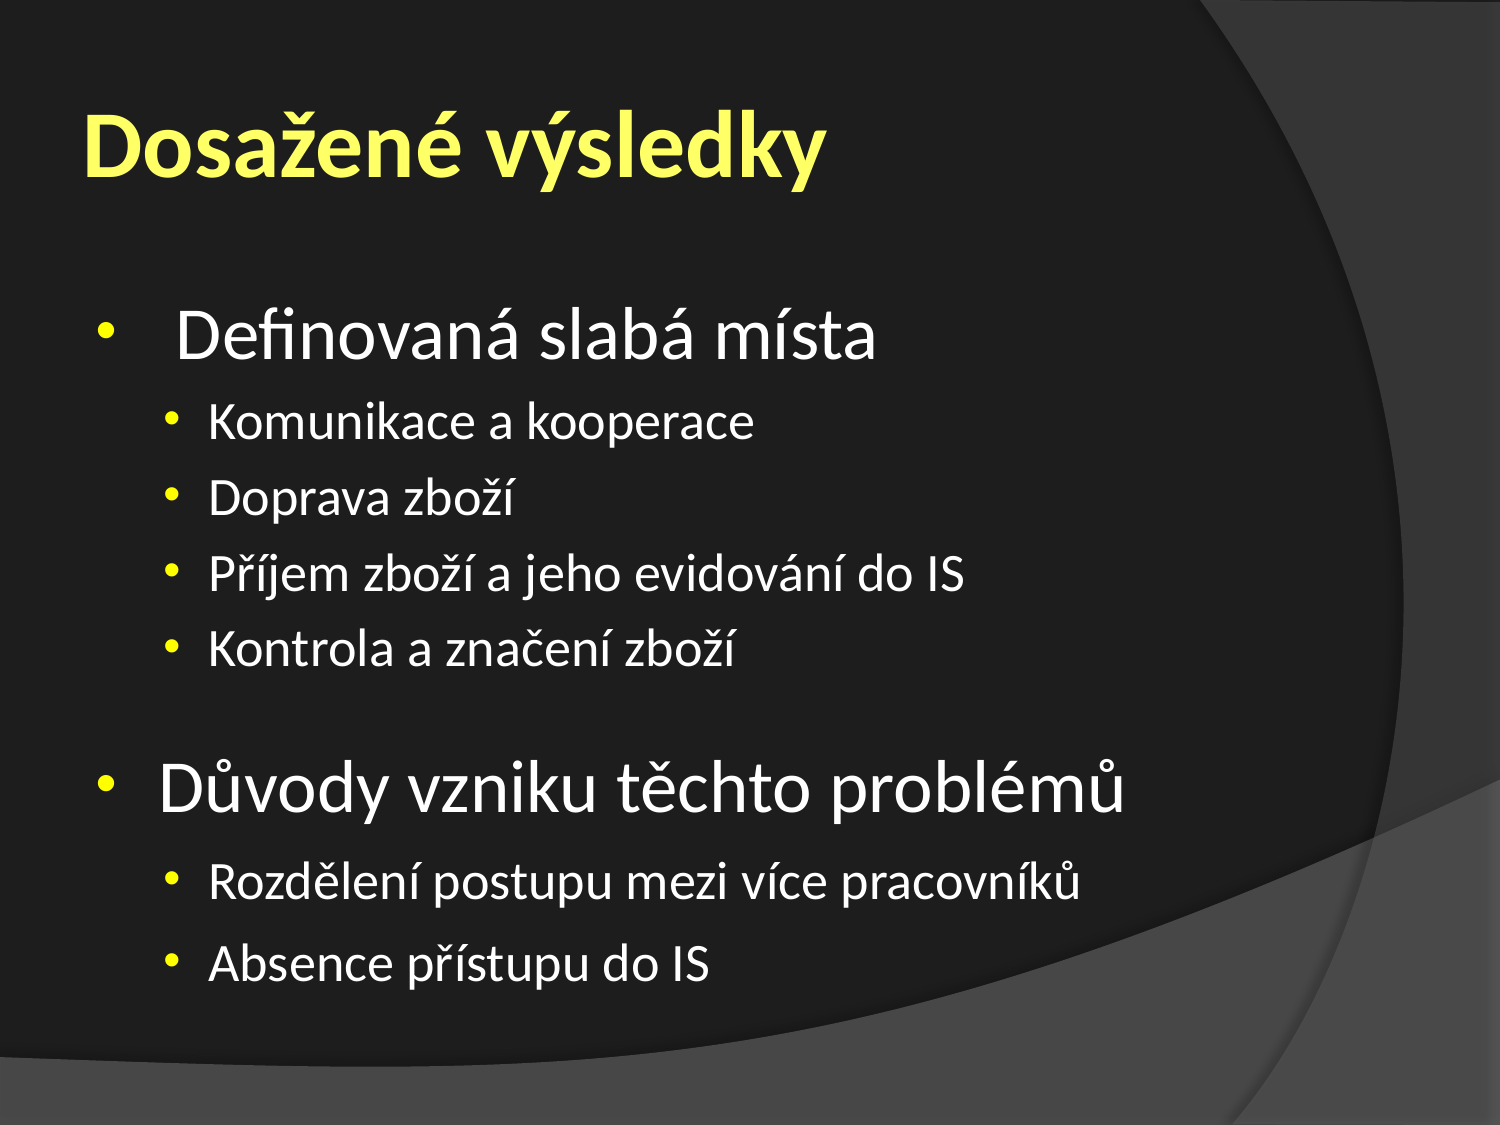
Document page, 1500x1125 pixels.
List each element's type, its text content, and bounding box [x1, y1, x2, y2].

list Definovaná slabá místa Komunikace a kooperace Doprava zboží Příjem zboží a jeho evidování do IS Kontrola a značení zboží Důvody vzniku těchto problémů Rozdělení postupu mezi více pracovníků Absence přístupu do IS [75, 231, 1300, 1005]
title Dosažené výsledky [75, 45, 1300, 231]
